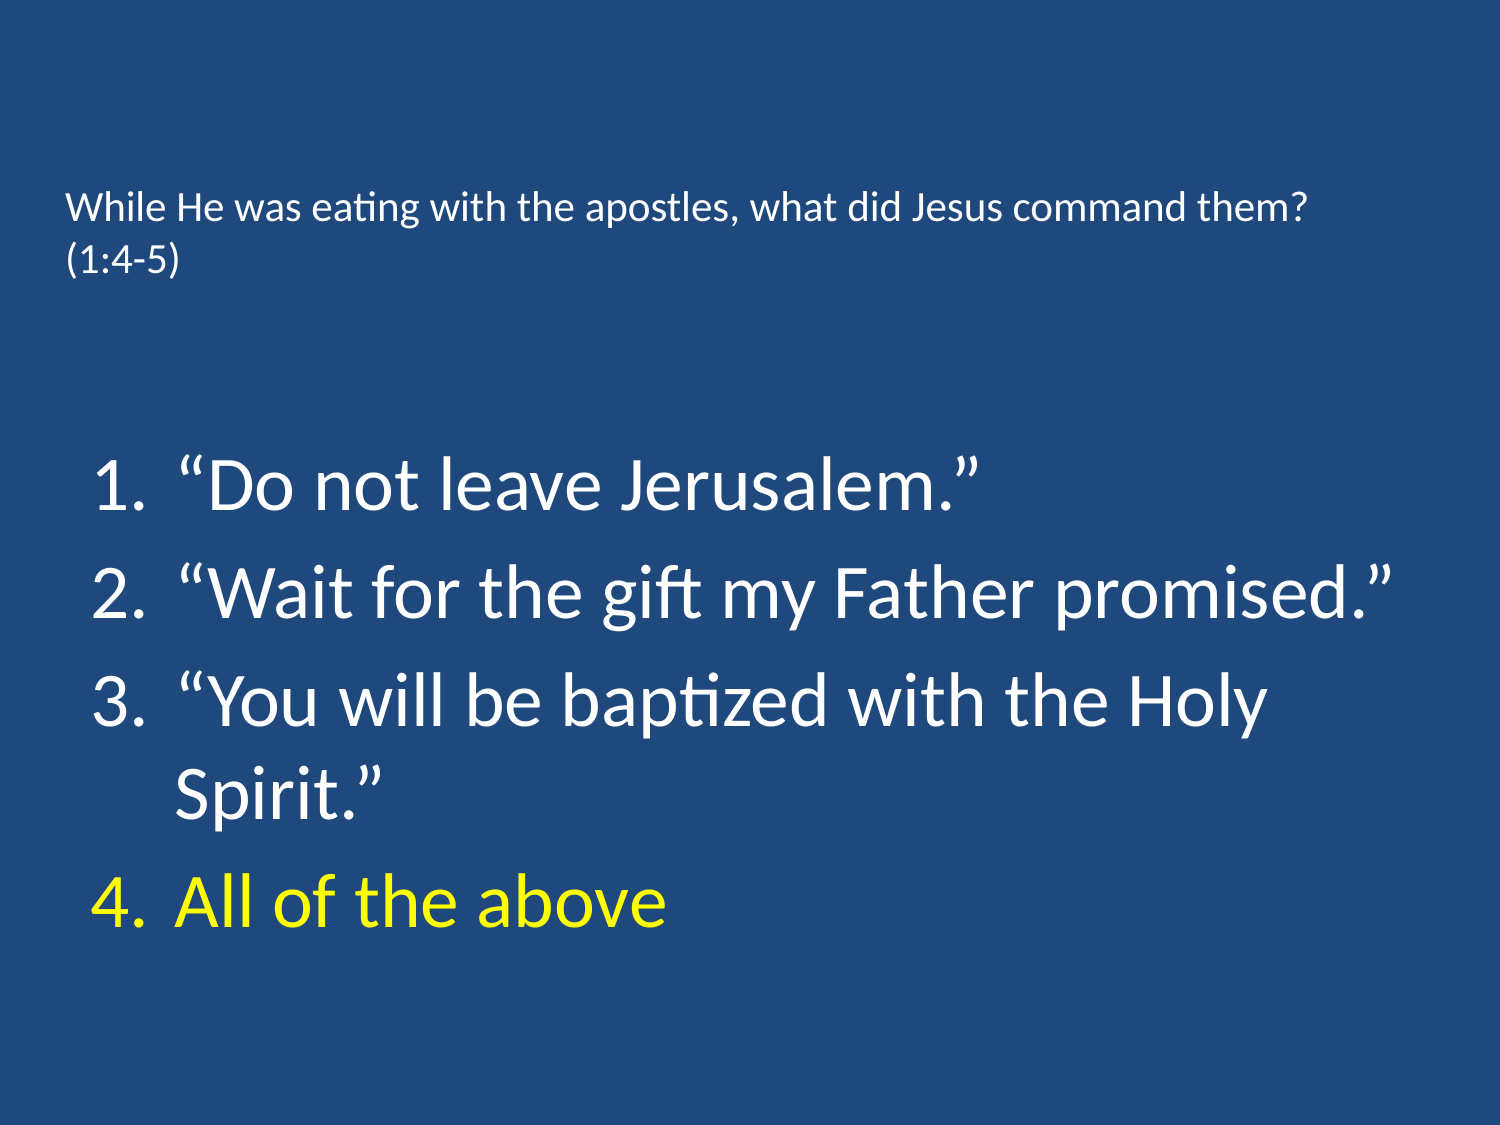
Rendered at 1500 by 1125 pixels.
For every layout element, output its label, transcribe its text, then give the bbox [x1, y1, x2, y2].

title While He was eating with the apostles, what did Jesus command them? (1:4-5) [50, 162, 1400, 350]
list “Do not leave Jerusalem.” “Wait for the gift my Father promised.” “You will be baptized with the Holy Spirit.” All of the above [75, 425, 1425, 1005]
